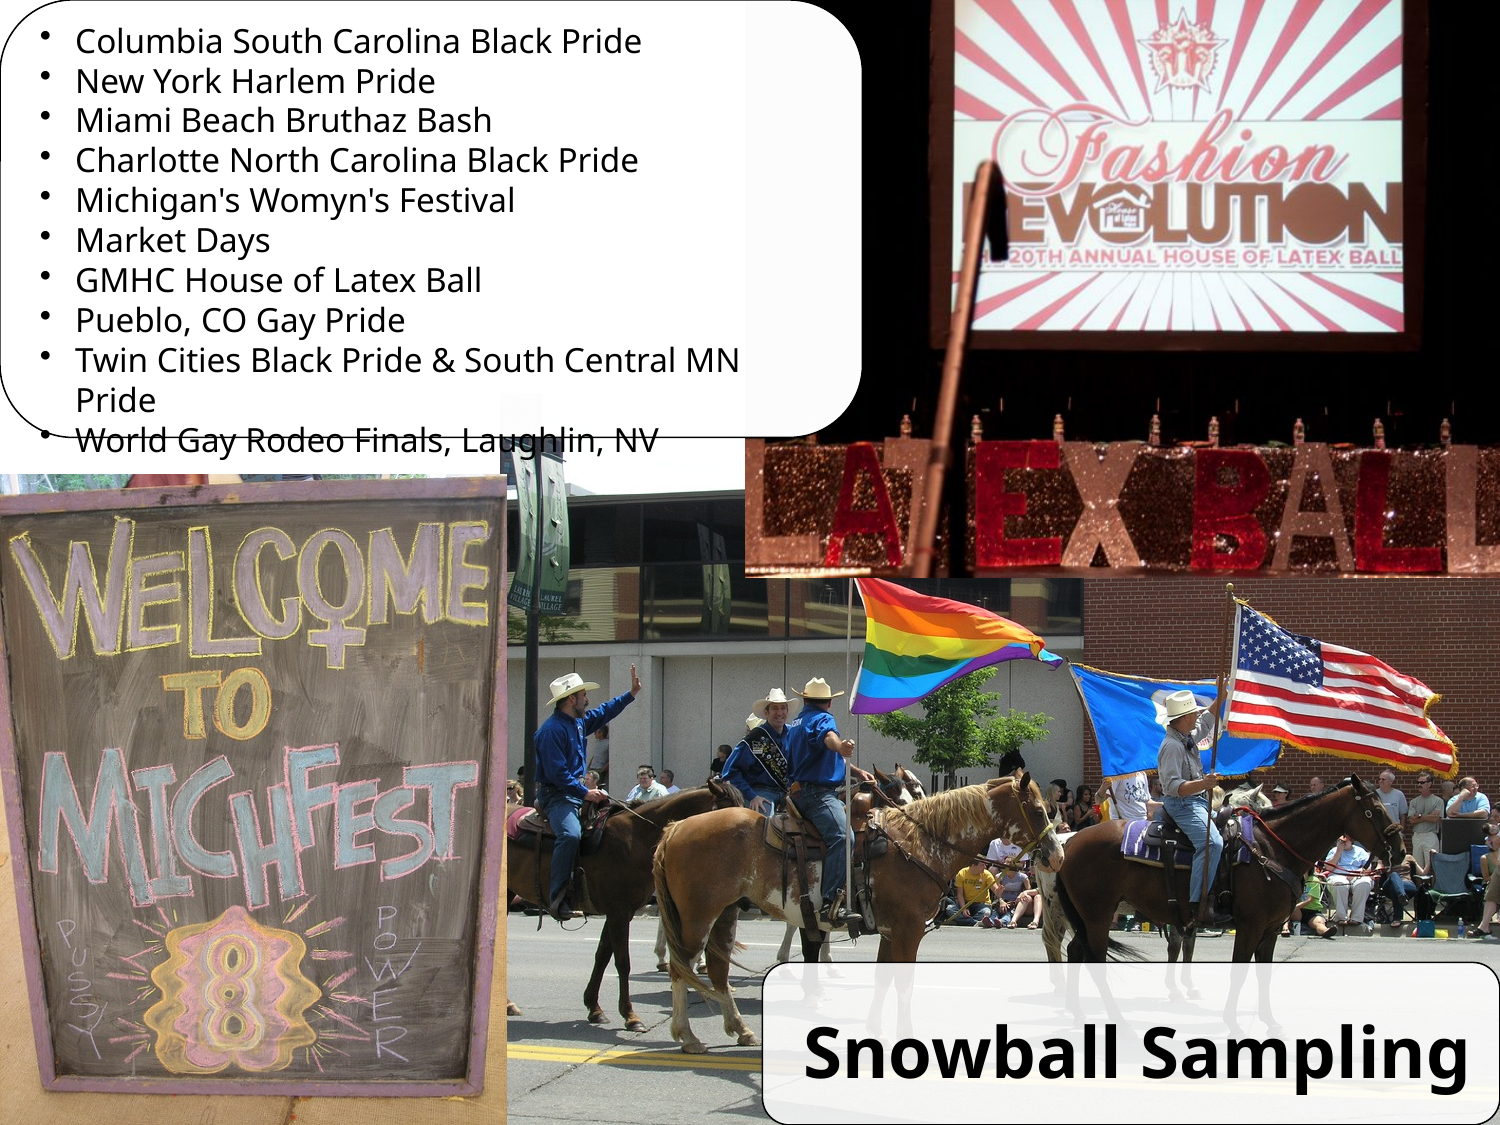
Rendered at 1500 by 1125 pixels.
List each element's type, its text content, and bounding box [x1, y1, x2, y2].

text_box [0, 18, 24, 419]
text_box [32, 0, 743, 12]
picture [0, 0, 1500, 1125]
text_box Columbia South Carolina Black Pride New York Harlem Pride Miami Beach Bruthaz Bash Charlotte North Carolina Black Pride Michigan's Womyn's Festival Market Days GMHC House of Latex Ball Pueblo, CO Gay Pride Twin Cities Black Pride & South Central MN Pride World Gay Rodeo Finals, Laughlin, NV [24, 12, 740, 467]
